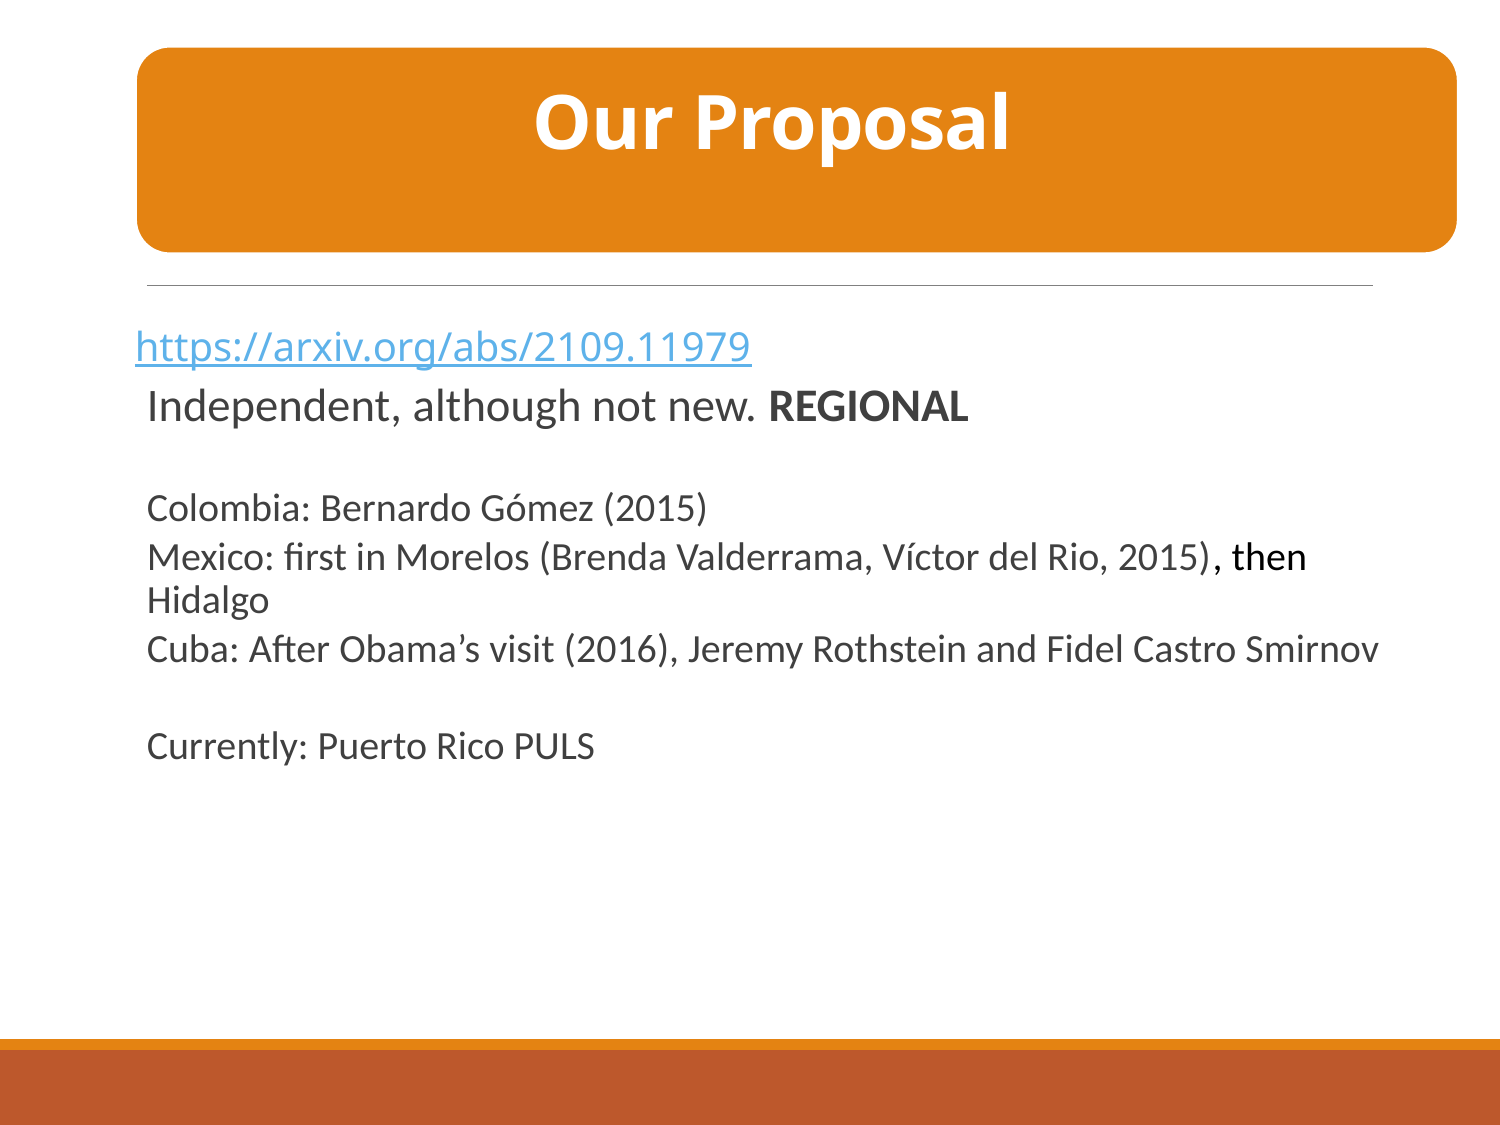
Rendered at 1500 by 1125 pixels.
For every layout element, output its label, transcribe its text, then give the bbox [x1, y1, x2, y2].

text_box [150, 251, 1444, 257]
list https://arxiv.org/abs/2109.11979 Independent, although not new. REGIONAL Colombia: Bernardo Gómez (2015) Mexico: first in Morelos (Brenda Valderrama, Víctor del Rio, 2015), then Hidalgo Cuba: After Obama’s visit (2016), Jeremy Rothstein and Fidel Castro Smirnov Currently: Puerto Rico PULS [134, 302, 1435, 963]
title Our Proposal [63, 79, 1482, 251]
text_box [132, 43, 1461, 79]
